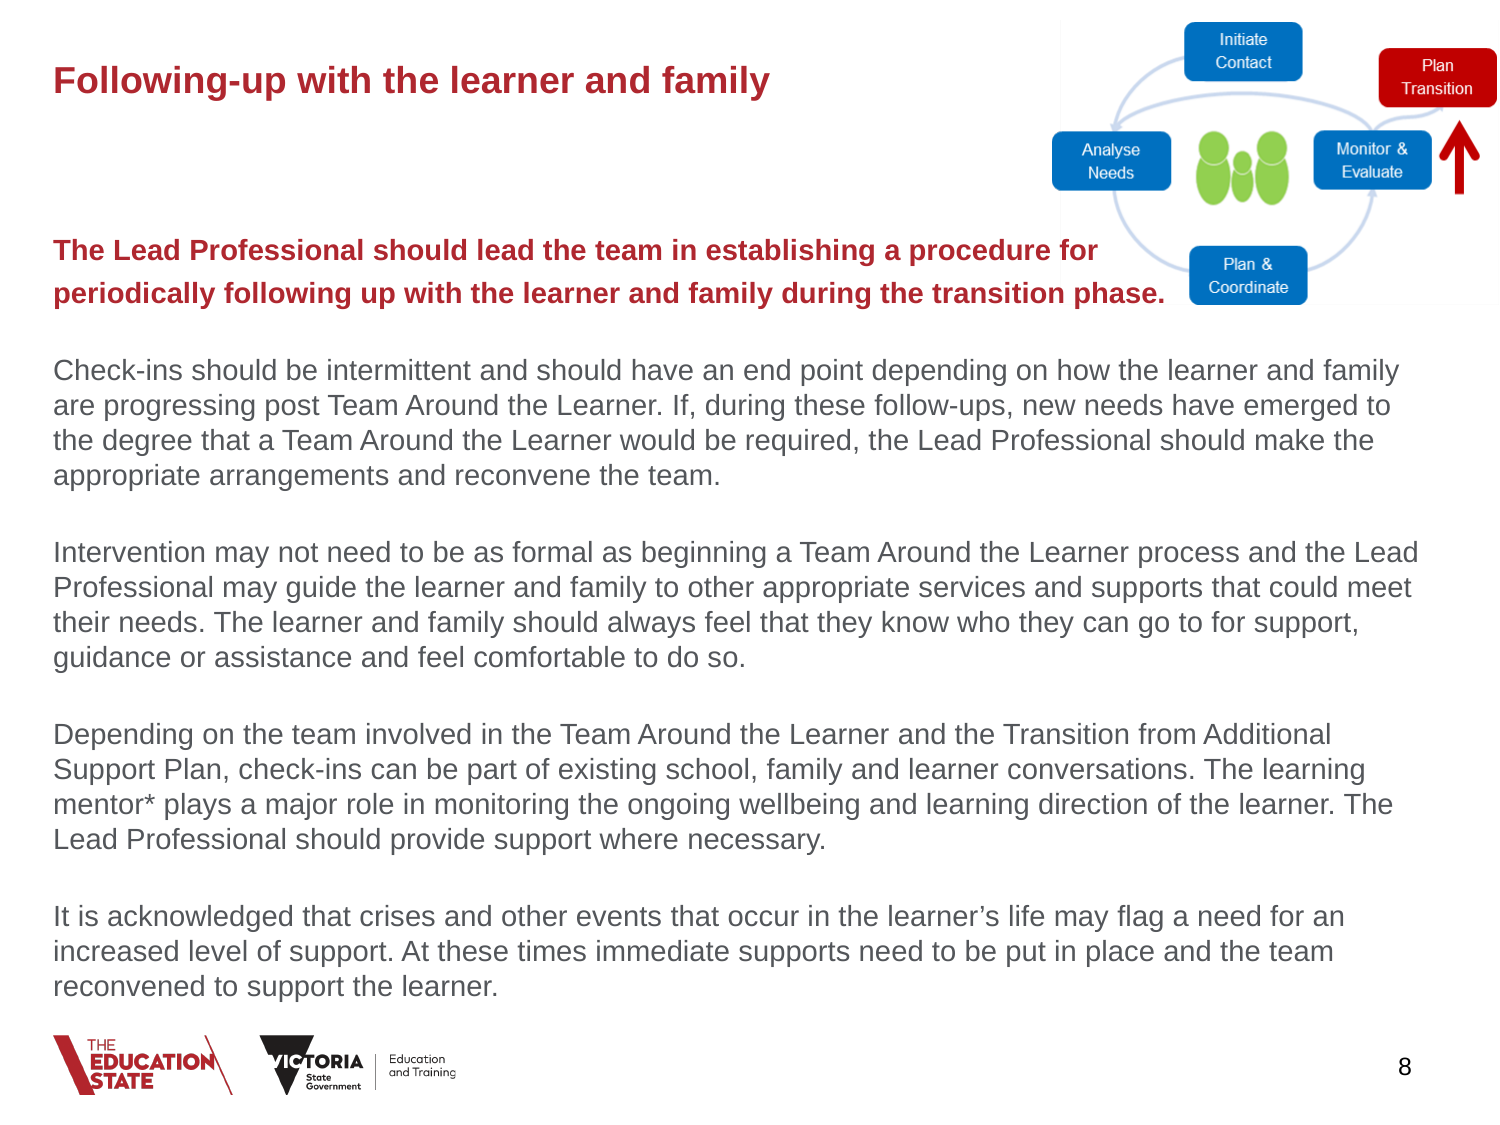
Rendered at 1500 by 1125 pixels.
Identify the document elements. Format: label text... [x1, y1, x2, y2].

list The Lead Professional should lead the team in establishing a procedure for periodically following up with the learner and family during the transition phase. Check-ins should be intermittent and should have an end point depending on how the learner and family are progressing post Team Around the Learner. If, during these follow-ups, new needs have emerged to the degree that a Team Around the Learner would be required, the Lead Professional should make the appropriate arrangements and reconvene the team. Intervention may not need to be as formal as beginning a Team Around the Learner process and the Lead Professional may guide the learner and family to other appropriate services and supports that could meet their needs. The learner and family should always feel that they know who they can go to for support, guidance or assistance and feel comfortable to do so. Depending on the team involved in the Team Around the Learner and the Transition from Additional Support Plan, check-ins can be part of existing school, family and learner conversations. The learning mentor* plays a major role in monitoring the ongoing wellbeing and learning direction of the learner. The Lead Professional should provide support where necessary. It is acknowledged that crises and other events that occur in the learner’s life may flag a need for an increased level of support. At these times immediate supports need to be put in place and the team reconvened to support the learner. [53, 230, 1442, 1006]
picture [1052, 20, 1500, 307]
title Following-up with the learner and family [53, 61, 1052, 191]
